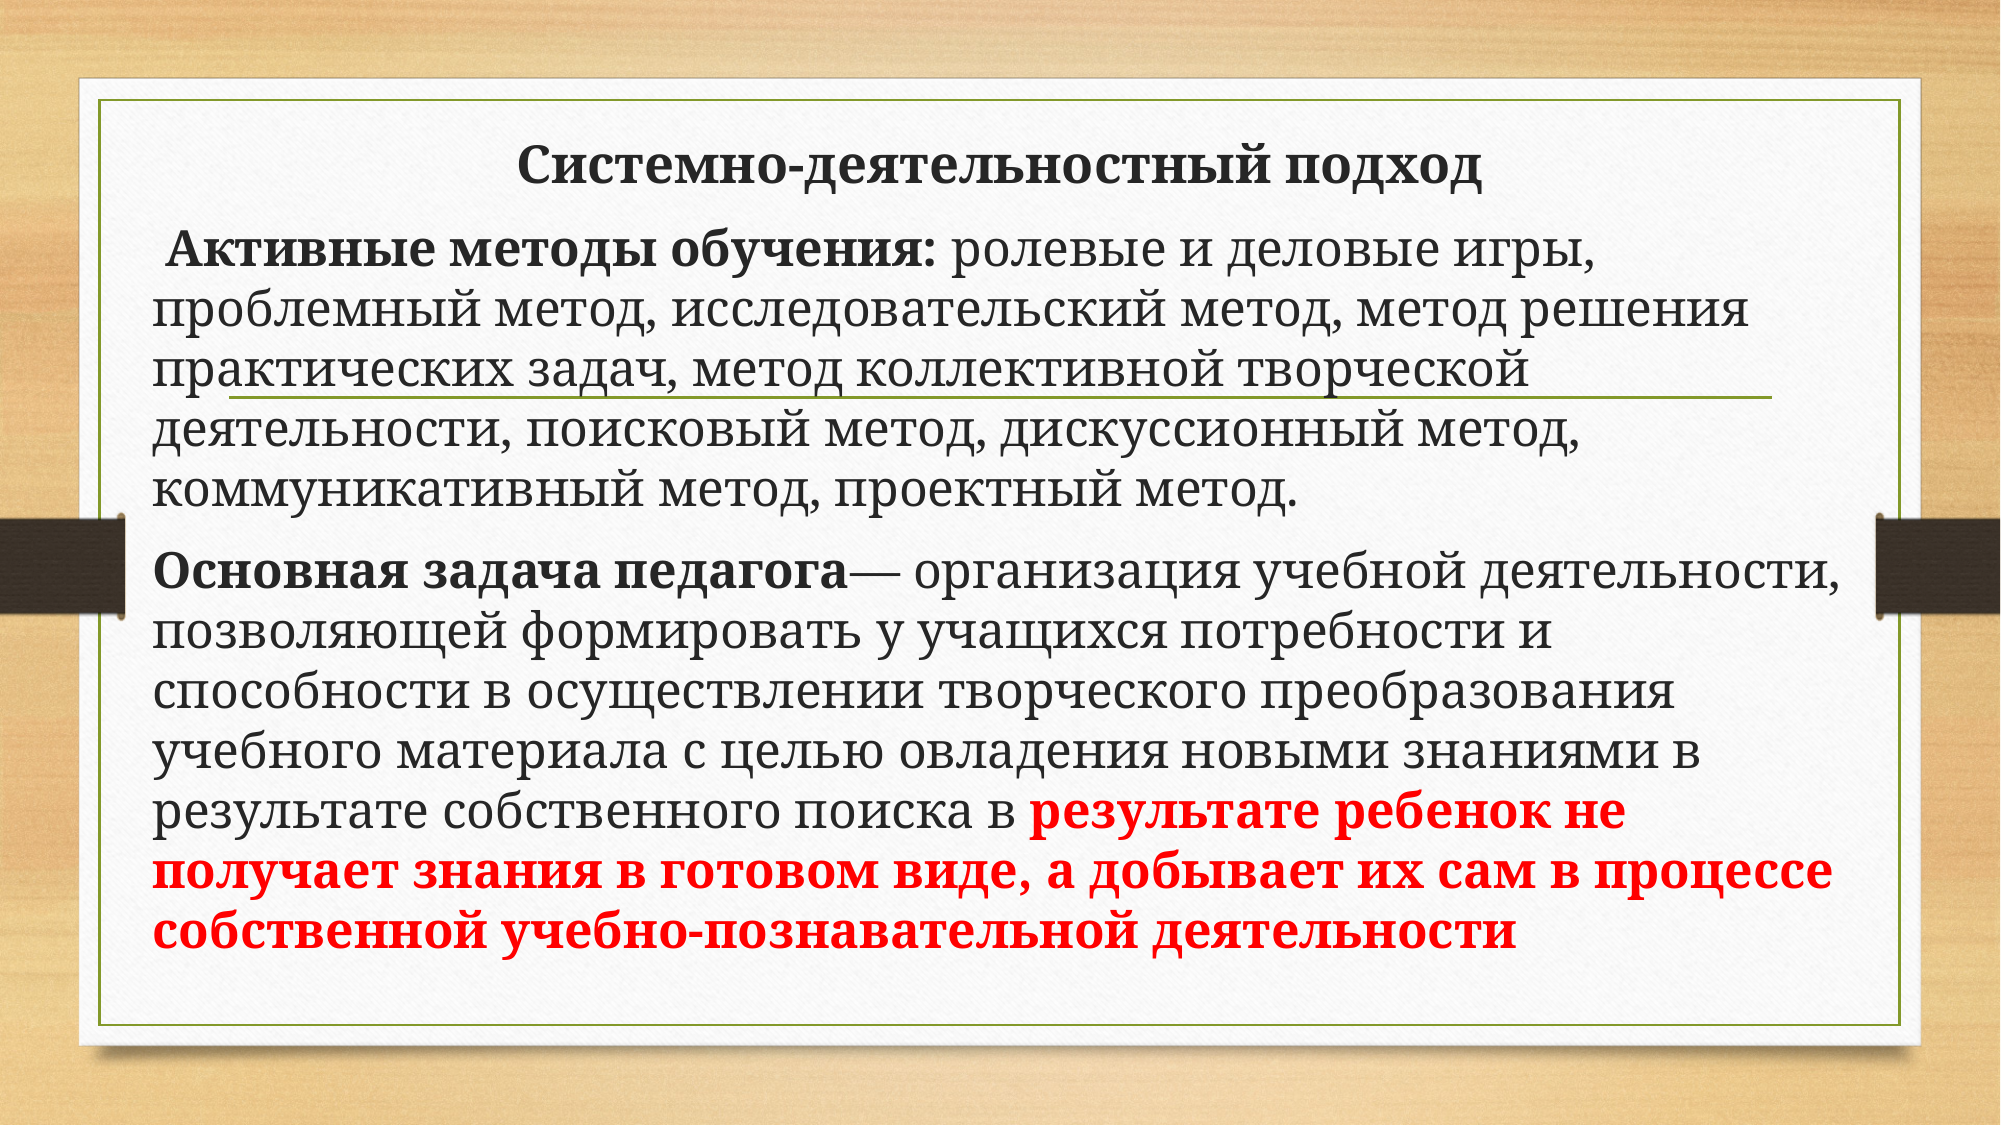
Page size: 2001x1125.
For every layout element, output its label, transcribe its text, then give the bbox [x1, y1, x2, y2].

picture [0, 0, 2001, 1125]
list Активные методы обучения: ролевые и деловые игры, проблемный метод, исследовательский метод, метод решения практических задач, метод коллективной творческой деятельности, поисковый метод, дискуссионный метод, коммуникативный метод, проектный метод. Основная задача педагога— организация учебной деятельности, позволяющей формировать у учащихся потребности и способности в осуществлении творческого преобразования учебного материала с целью овладения новыми знаниями в результате собственного поиска в результате ребенок не получает знания в готовом виде, а добывает их сам в процессе собственной учебно-познавательной деятельности [137, 208, 1863, 1014]
title Системно-деятельностный подход [137, 59, 1863, 208]
